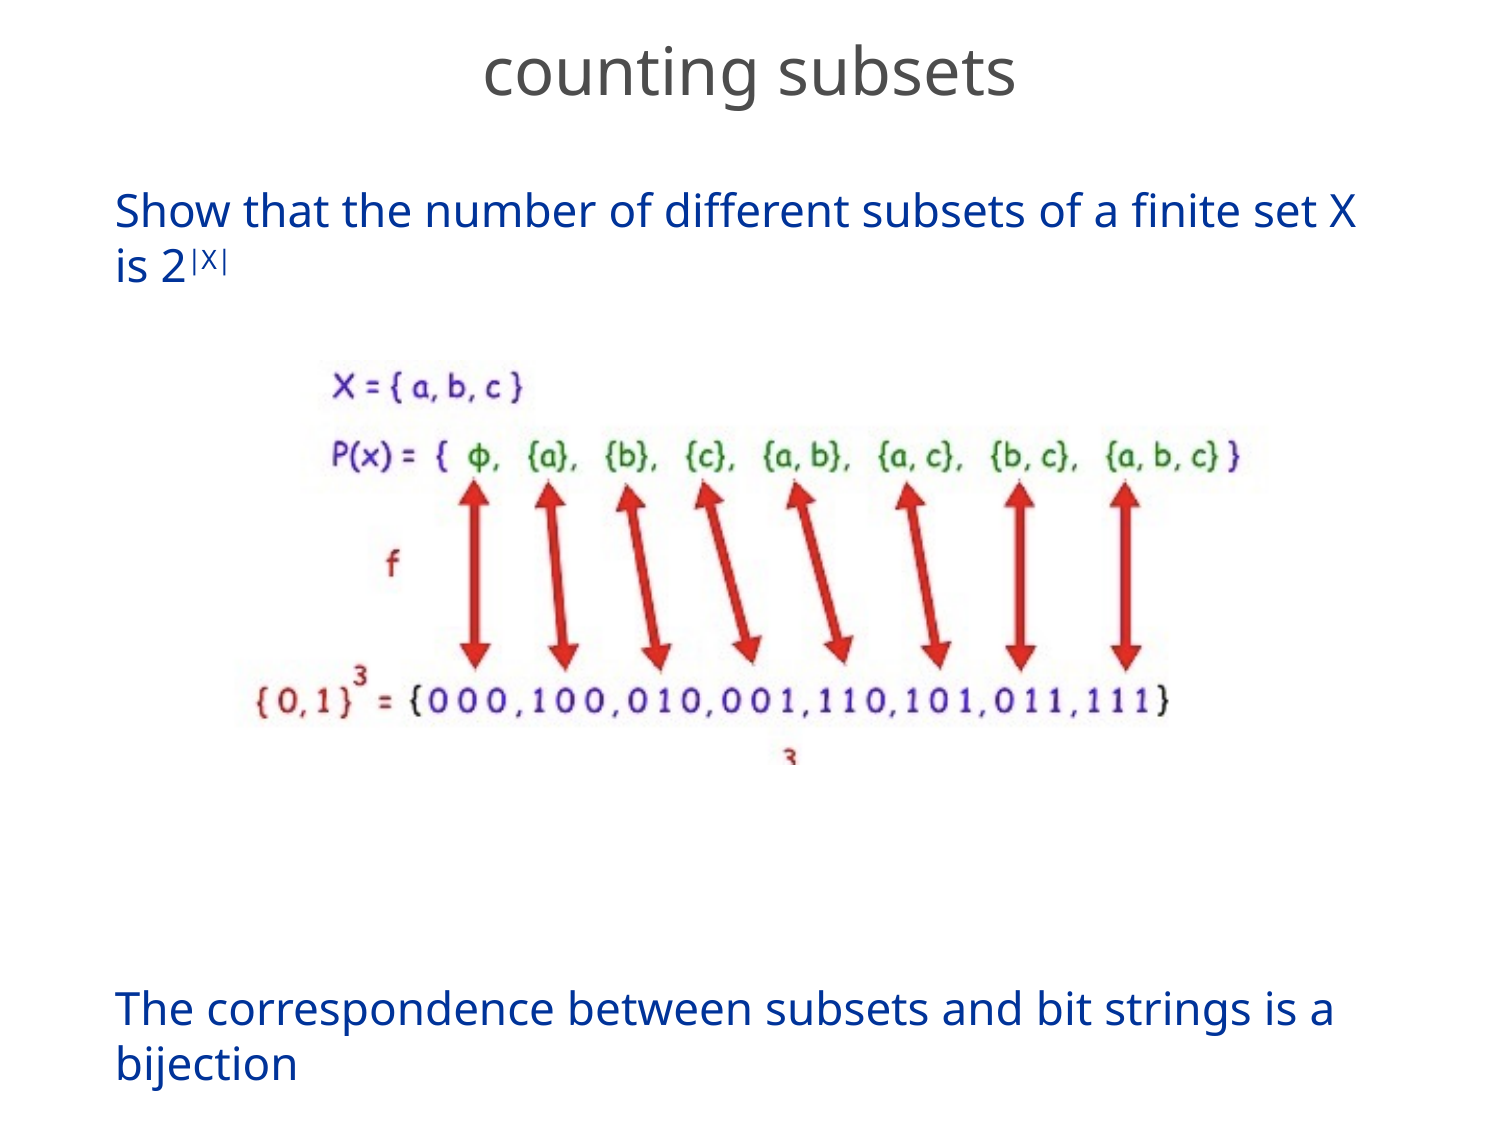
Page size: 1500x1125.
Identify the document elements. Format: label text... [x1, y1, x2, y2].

picture [201, 360, 1299, 765]
title counting subsets [0, 40, 1500, 116]
list Show that the number of different subsets of a finite set X is 2|X| The correspondence between subsets and bit strings is a bijection [99, 174, 1388, 1063]
